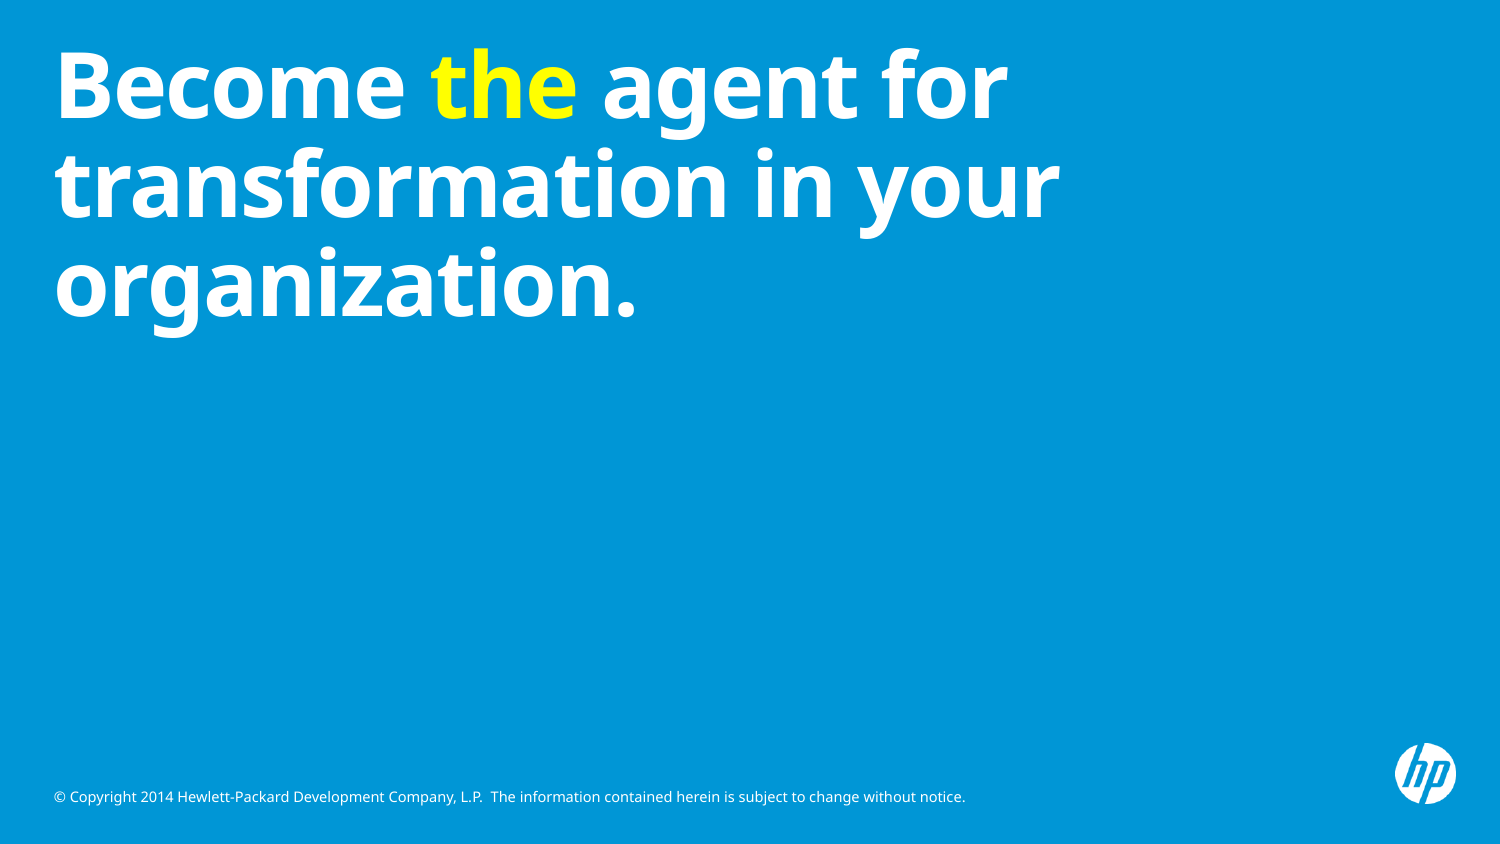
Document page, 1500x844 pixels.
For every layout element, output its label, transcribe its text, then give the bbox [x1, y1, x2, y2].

title Become the agent for transformation in your organization. [53, 39, 1239, 369]
picture [1434, 765, 1443, 783]
picture [1396, 744, 1455, 803]
